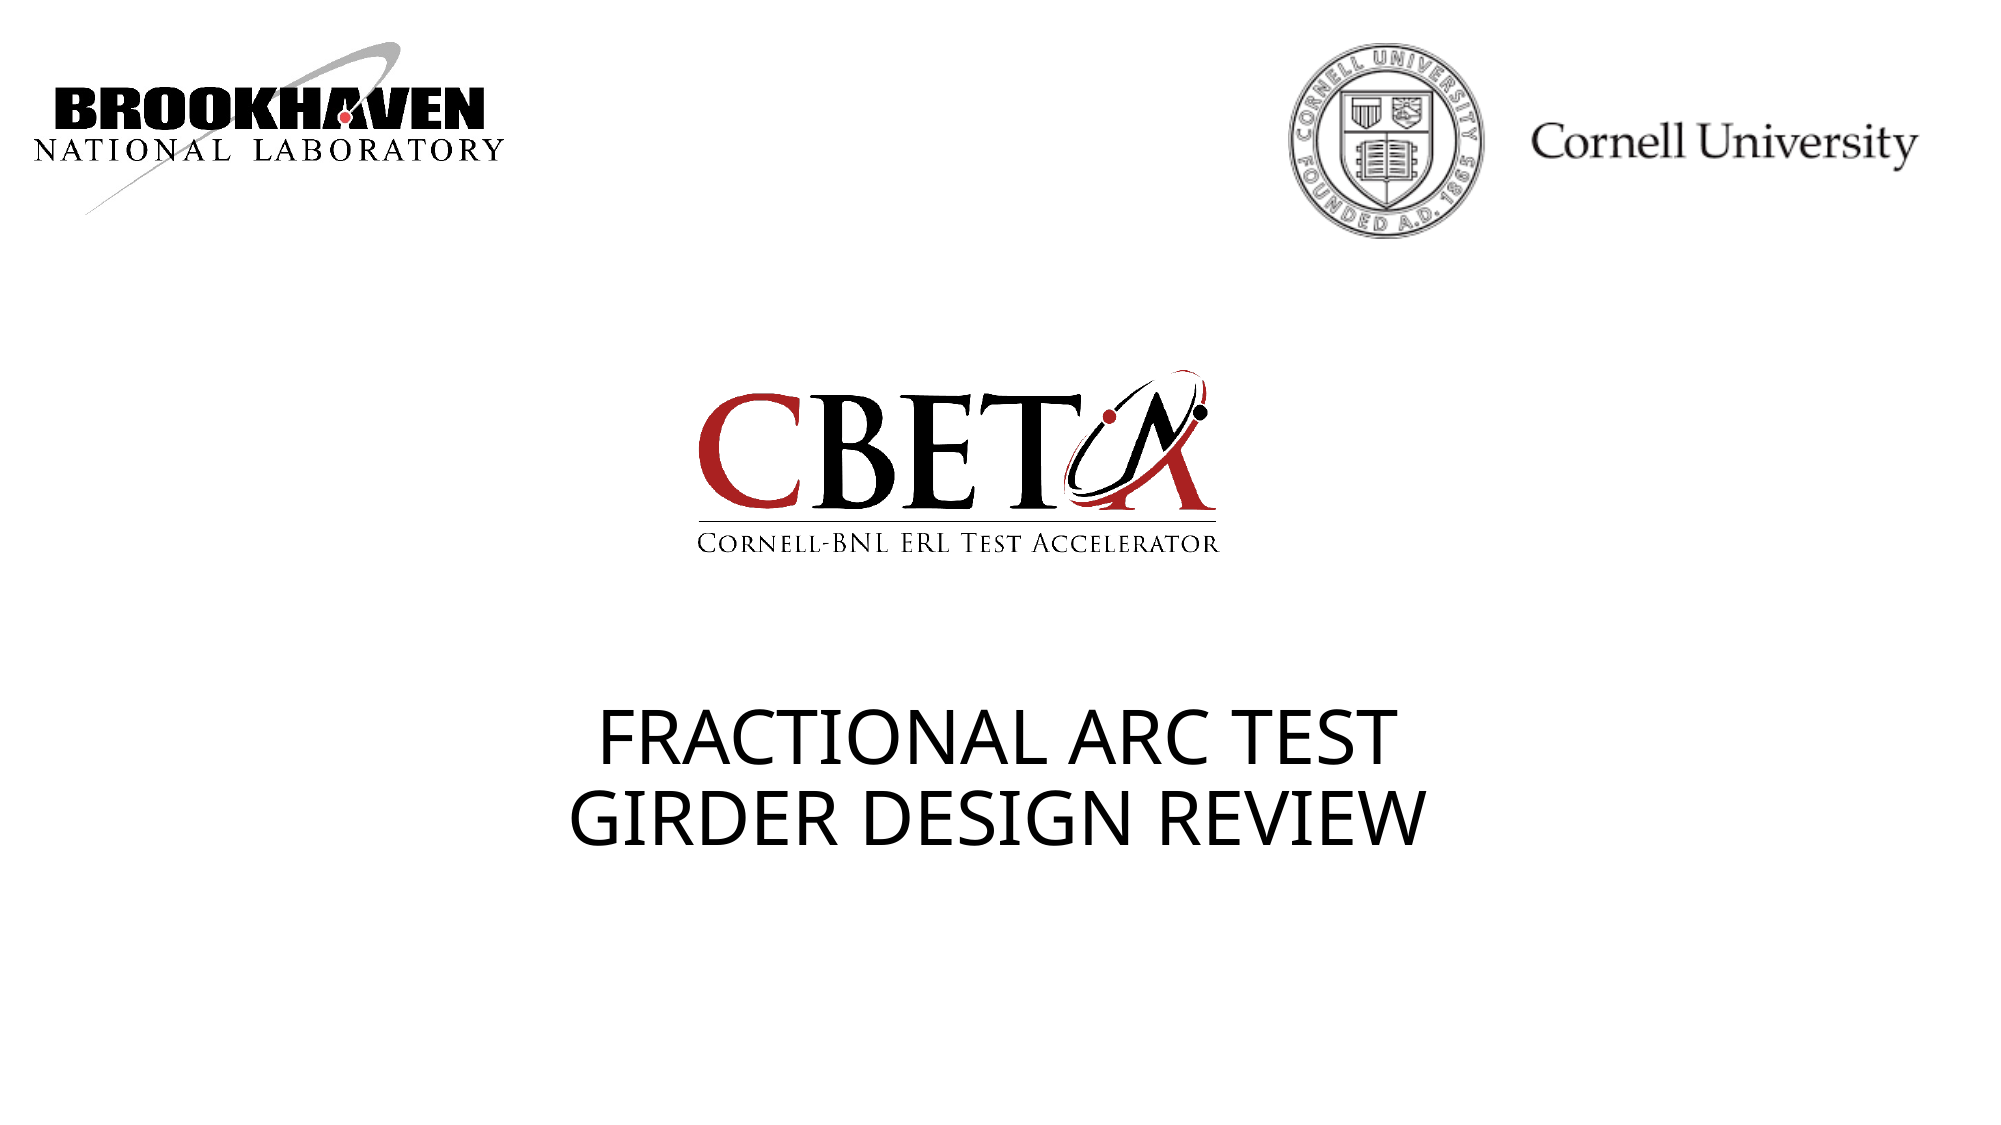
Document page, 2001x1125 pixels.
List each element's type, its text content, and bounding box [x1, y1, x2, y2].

picture [34, 42, 504, 215]
picture [1288, 43, 1920, 239]
picture [696, 370, 1220, 562]
title FRACTIONAL ARC TEST GIRDER DESIGN REVIEW [247, 588, 1748, 981]
